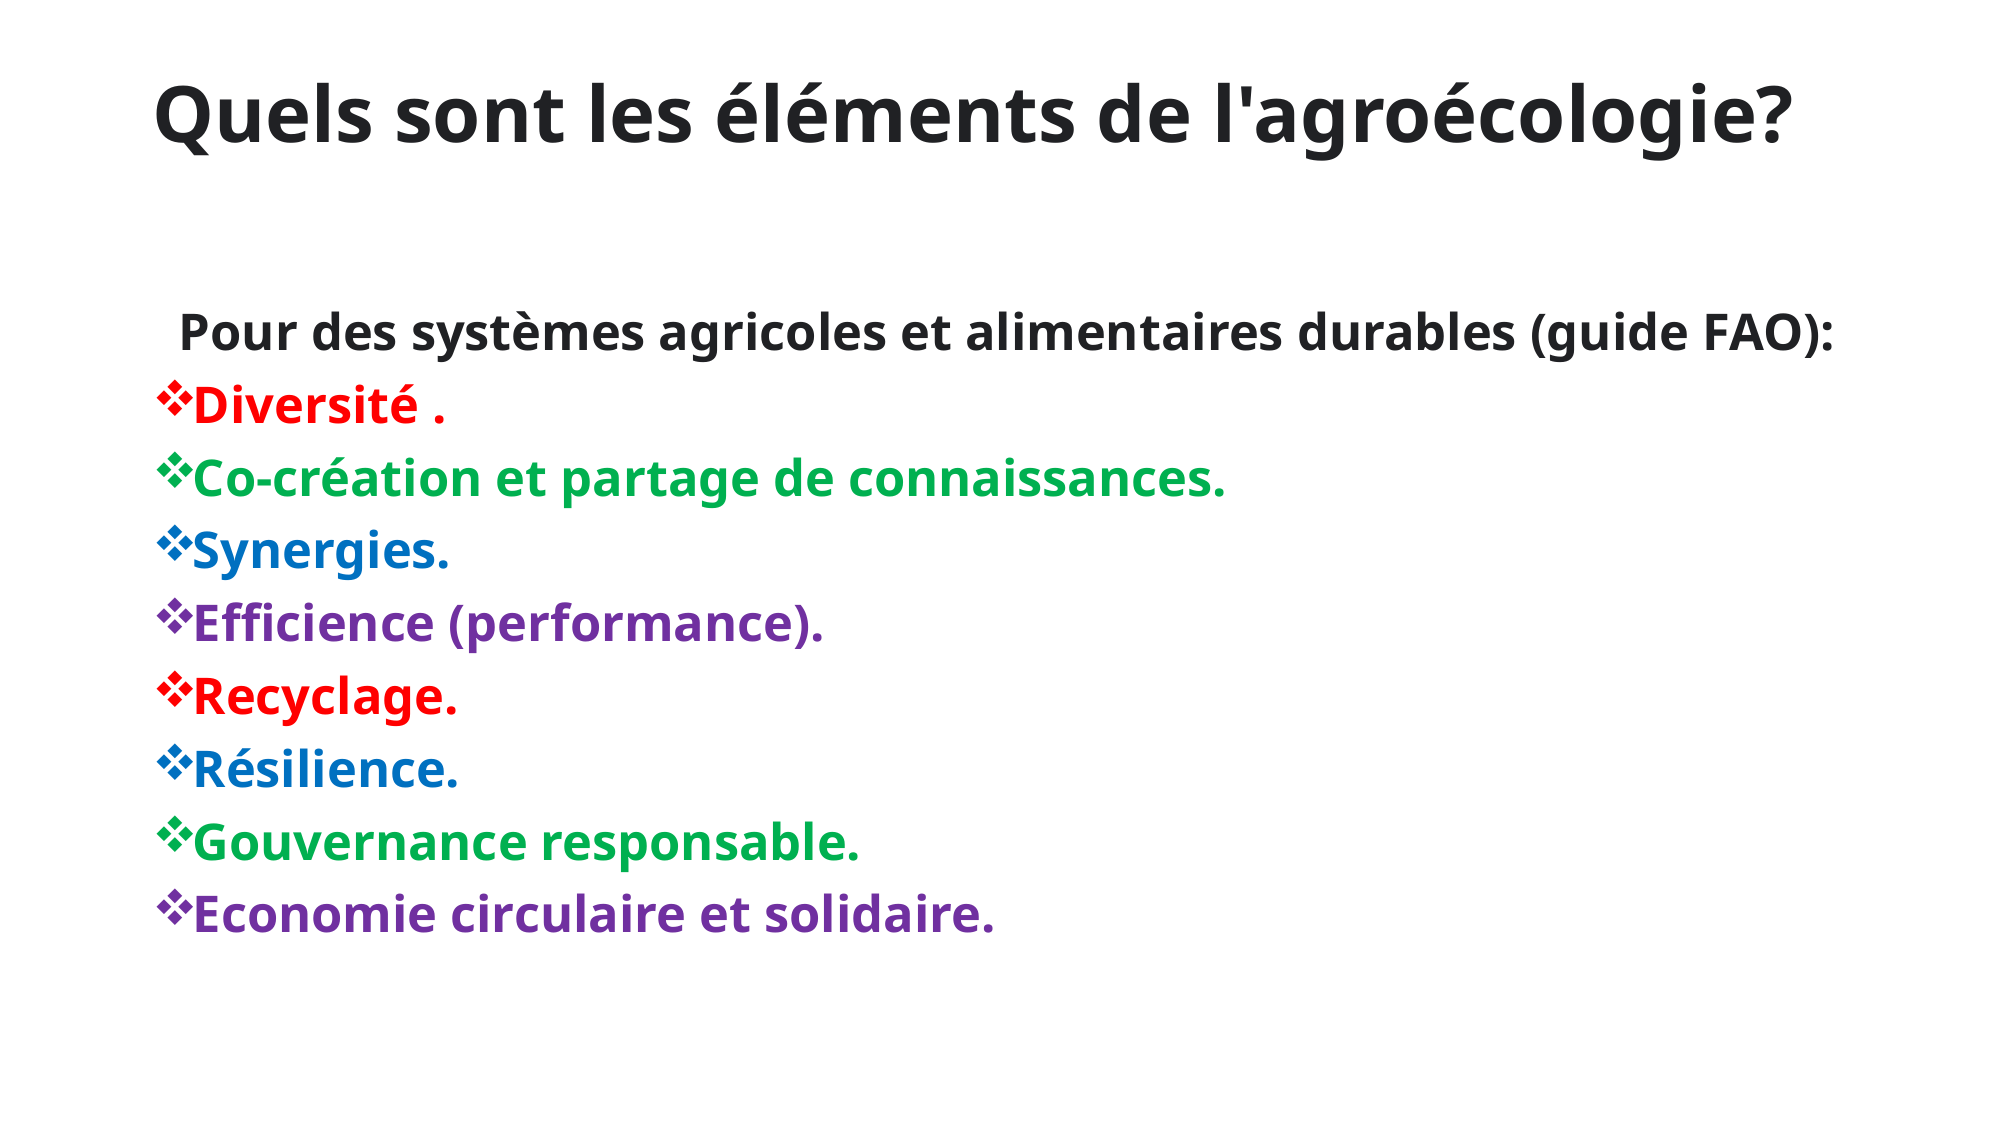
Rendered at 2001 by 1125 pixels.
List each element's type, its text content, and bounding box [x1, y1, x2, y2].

list Pour des systèmes agricoles et alimentaires durables (guide FAO): Diversité . Co-création et partage de connaissances. Synergies. Efficience (performance). Recyclage. Résilience. Gouvernance responsable. Economie circulaire et solidaire. [137, 299, 1863, 1014]
title Quels sont les éléments de l'agroécologie? [137, 55, 1863, 273]
